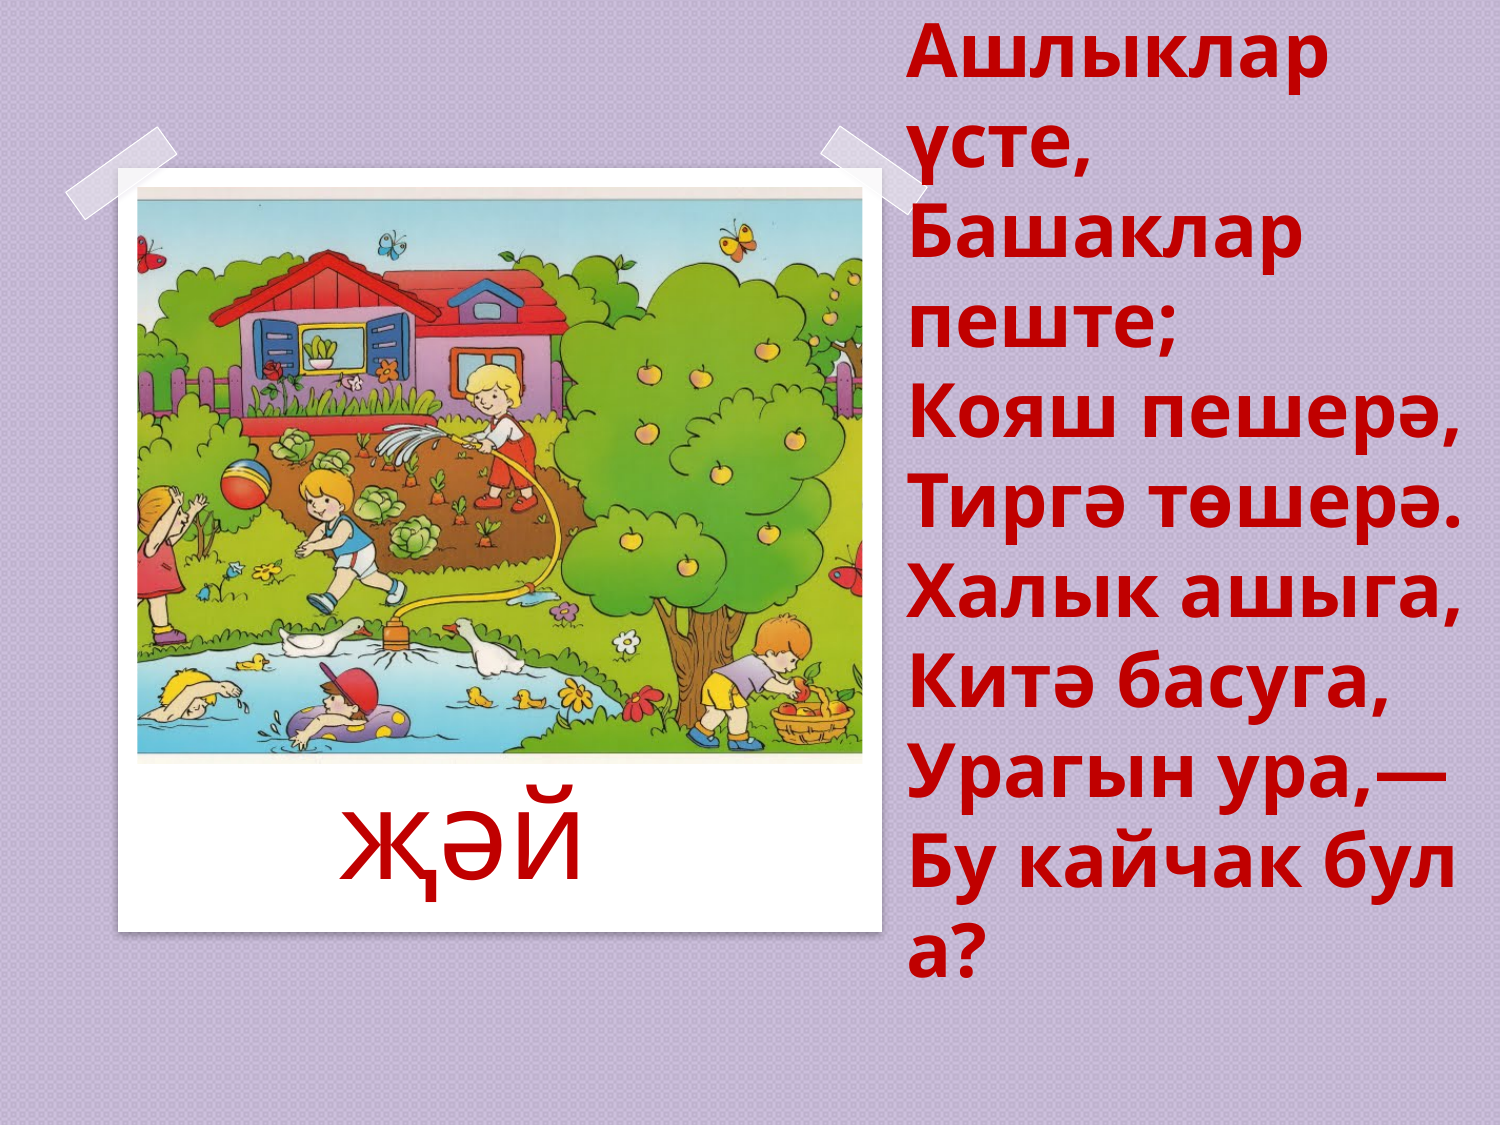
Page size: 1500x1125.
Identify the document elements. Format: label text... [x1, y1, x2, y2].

title Ашлыклар үсте, Башаклар пеште; Кояш пешерә, Тиргә төшерә. Халык ашыга, Китә басуга, Урагын ура,— Бу кайчак була? [891, 101, 1500, 1000]
list җәй [324, 786, 863, 913]
picture [137, 187, 863, 765]
